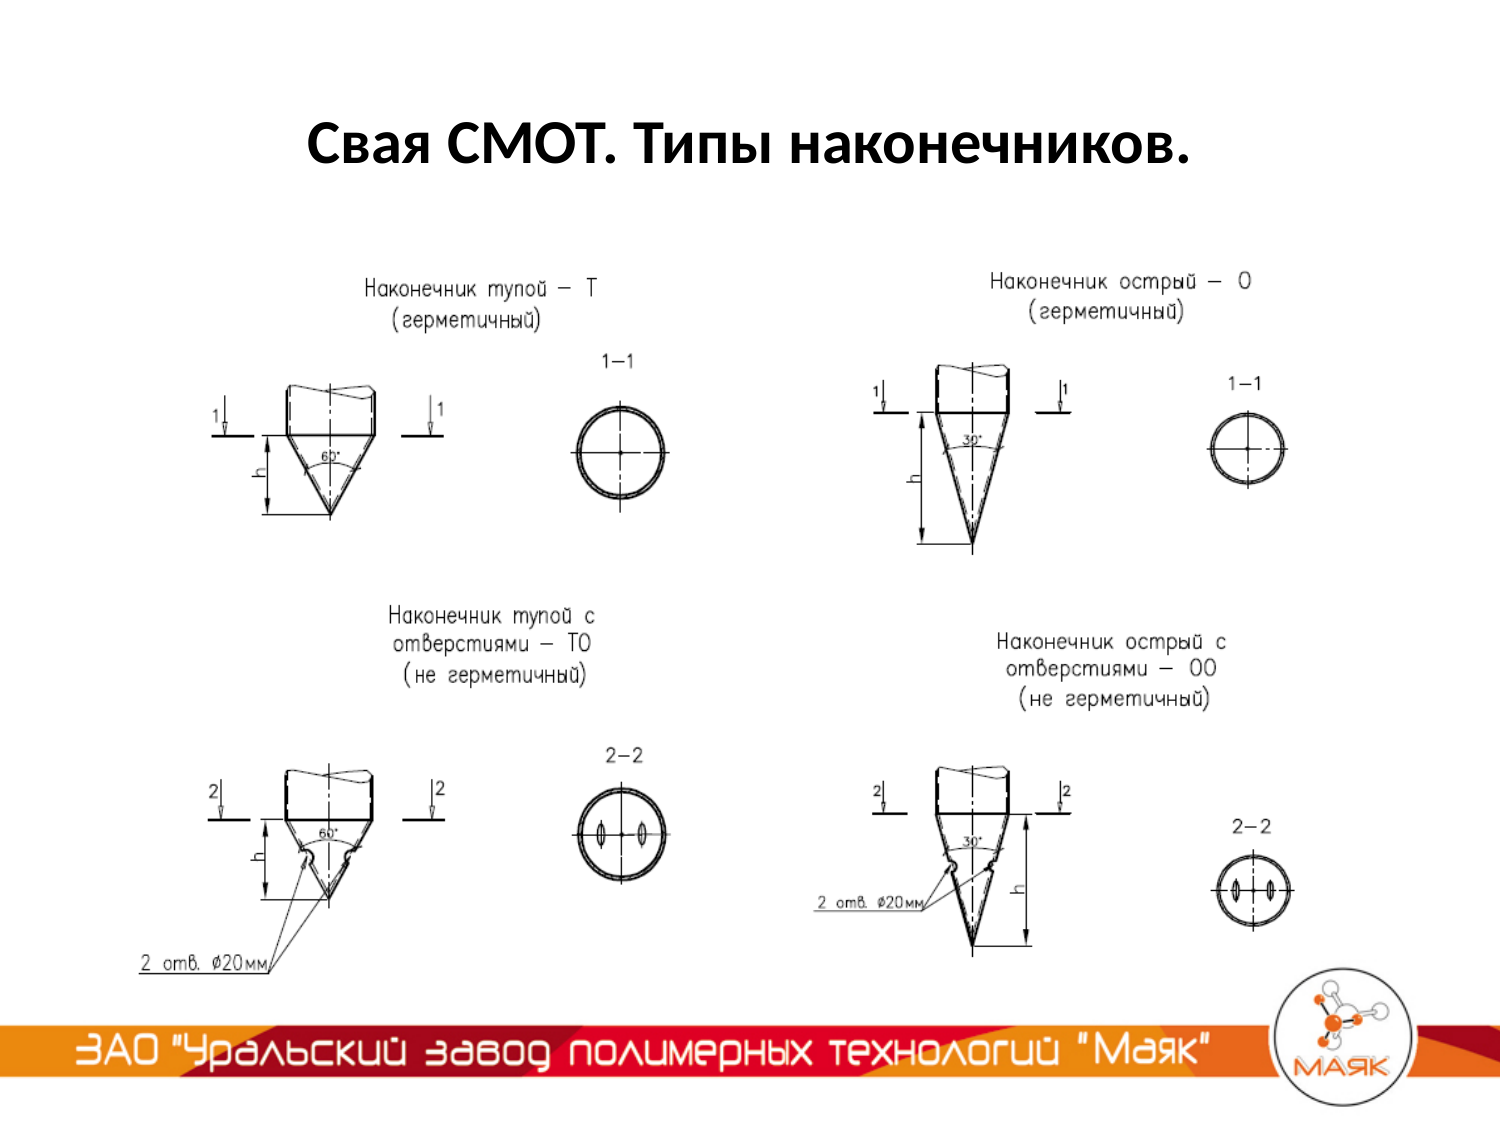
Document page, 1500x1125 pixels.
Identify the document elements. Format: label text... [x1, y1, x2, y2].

title Свая СМОТ. Типы наконечников. [75, 45, 1425, 233]
picture [0, 0, 1500, 1125]
